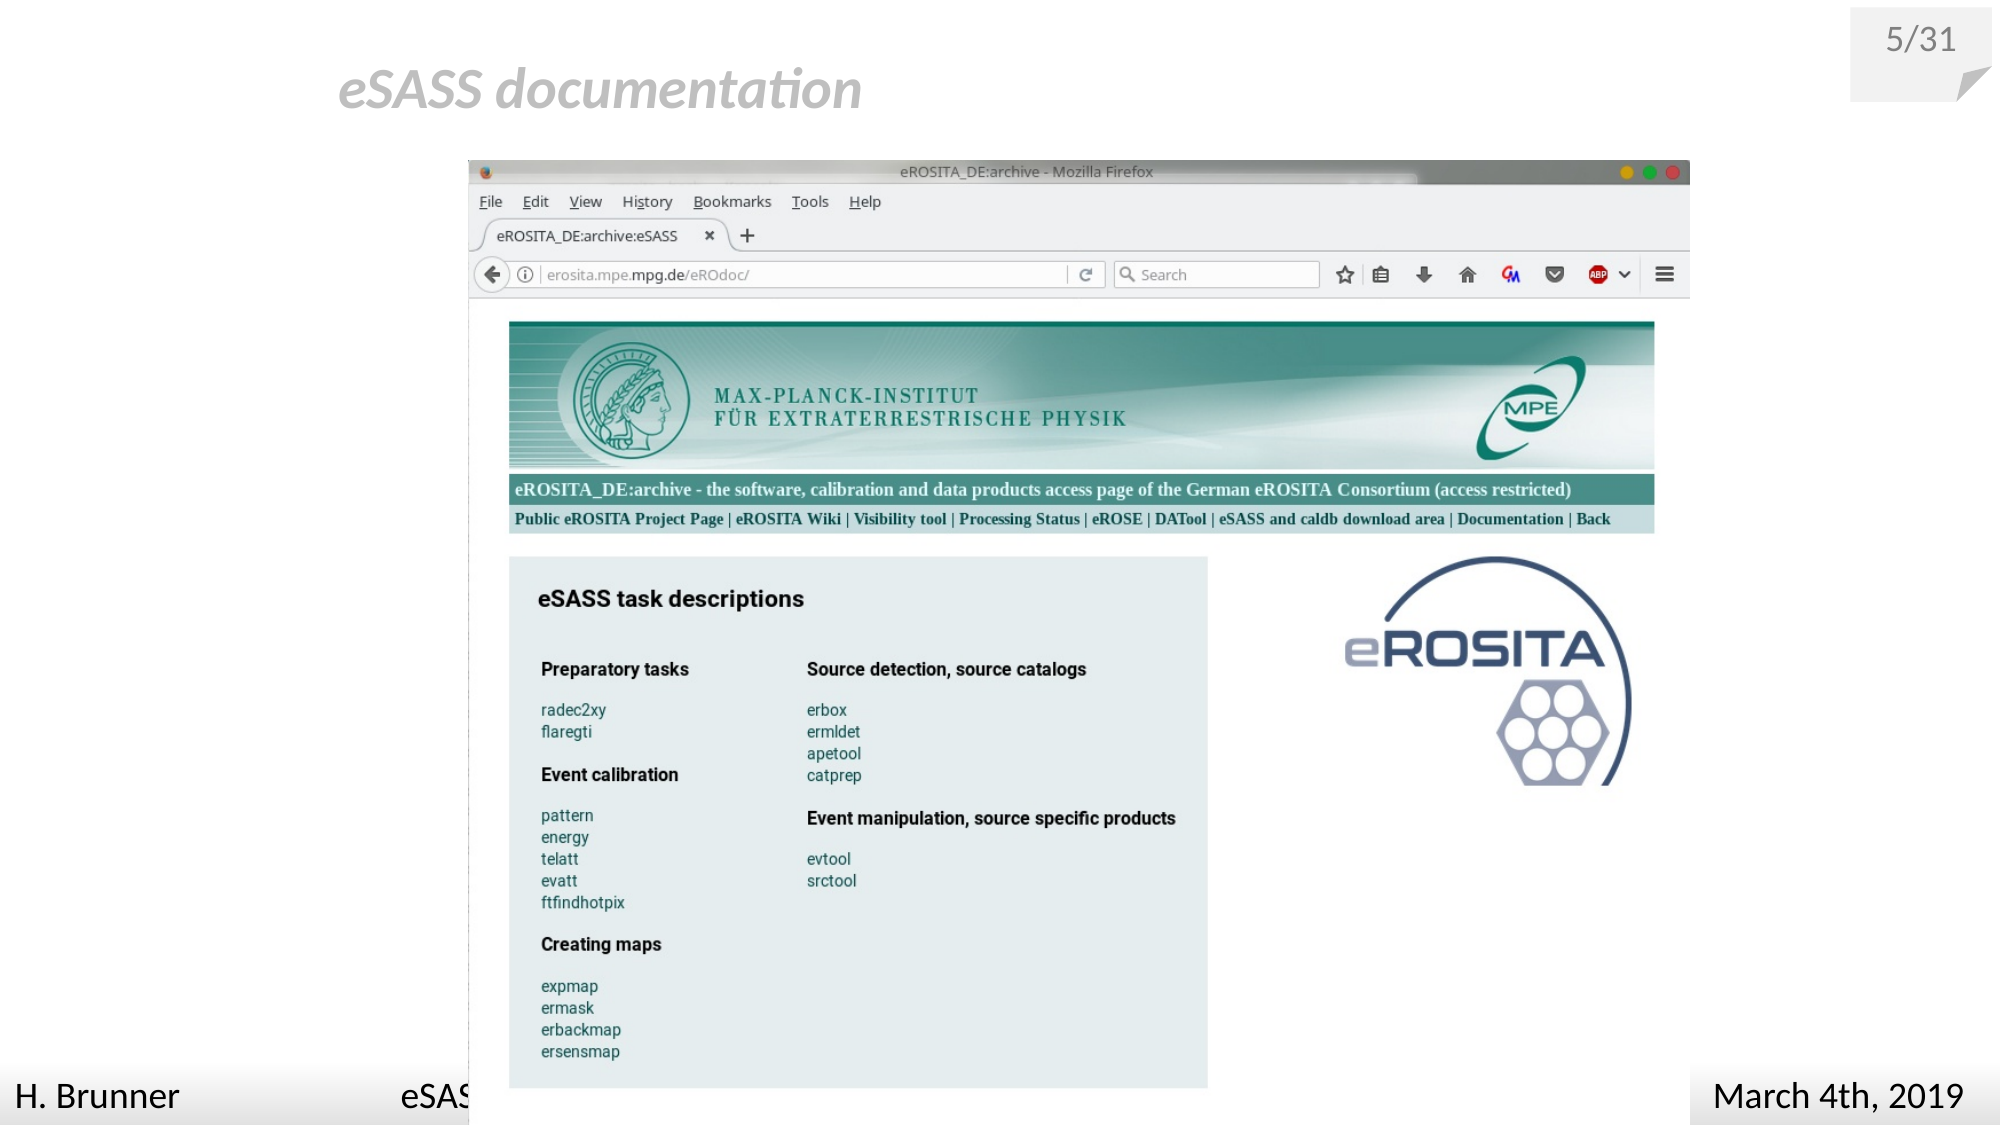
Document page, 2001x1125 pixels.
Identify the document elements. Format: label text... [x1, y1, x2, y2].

picture [468, 160, 1690, 1125]
text_box eSASS documentation [323, 42, 879, 128]
text_box H. Brunner eSASS pipeline eROSITA Consortium meeting, Potsdam March 4th, 2019 [1690, 1063, 2000, 1125]
text_box H. Brunner eSASS pipeline eROSITA Consortium meeting, Potsdam March 4th, 2019 [0, 1063, 468, 1125]
text_box 5/31 [1849, 6, 1996, 103]
